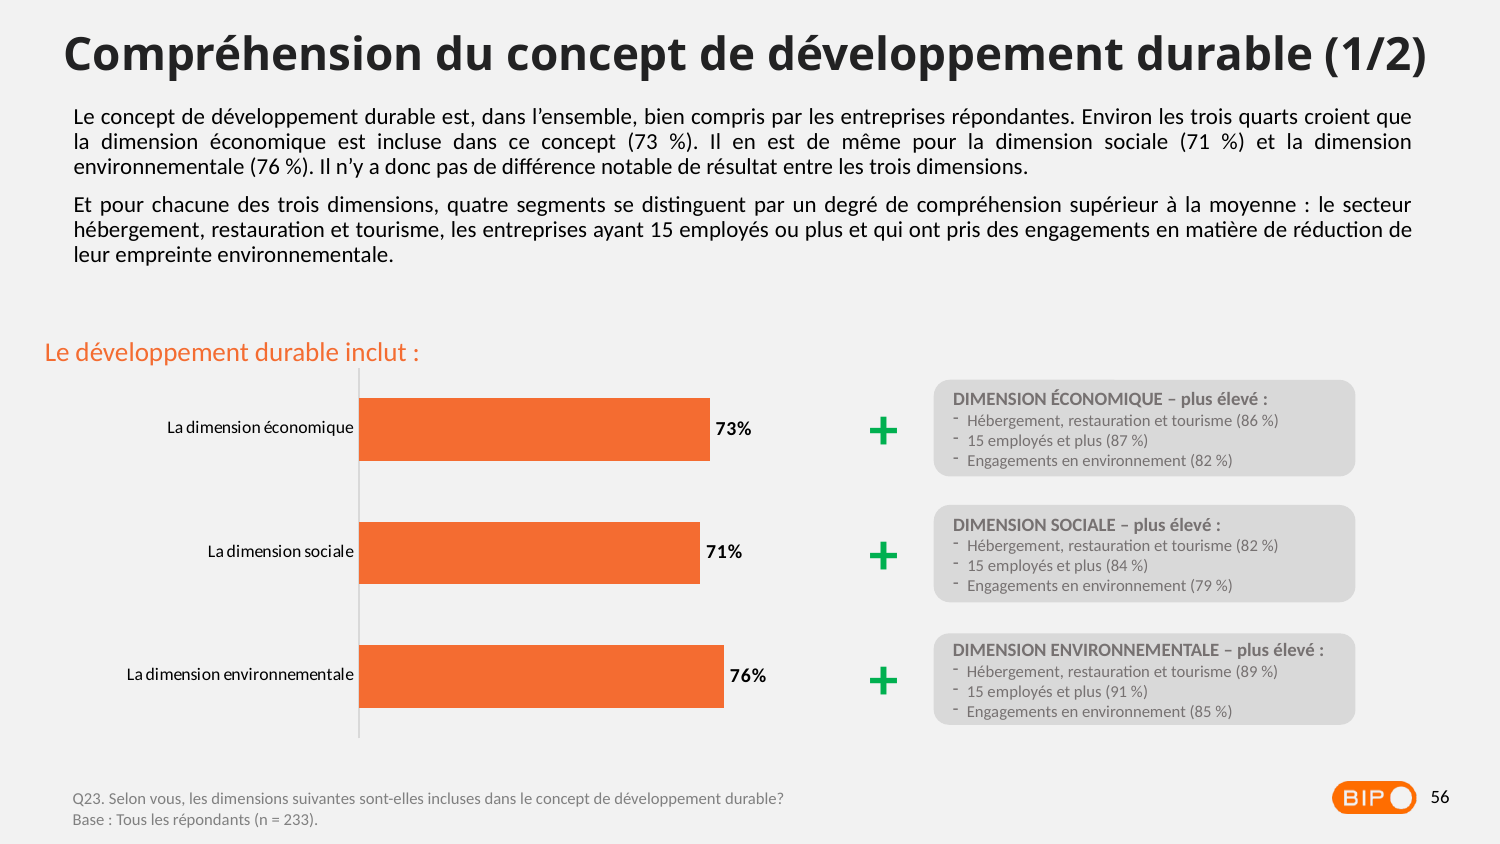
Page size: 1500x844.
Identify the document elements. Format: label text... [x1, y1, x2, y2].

picture [1332, 781, 1401, 814]
text_box + [867, 383, 939, 469]
text_box Compréhension du concept de développement durable (1/2) [52, 28, 1459, 83]
chart [72, 366, 867, 740]
text_box + [867, 633, 944, 719]
slide_number 56 [1401, 769, 1479, 815]
text_box + [867, 508, 939, 594]
text_box Le développement durable inclut : [16, 333, 448, 367]
text_box DIMENSION ÉCONOMIQUE – plus élevé : Hébergement, restauration et tourisme (86 %) 15 employés et plus (87 %) Engagements en environnement (82 %) [933, 379, 1356, 477]
text_box DIMENSION ENVIRONNEMENTALE – plus élevé : Hébergement, restauration et tourisme (89 %) 15 employés et plus (91 %) Engagements en environnement (85 %) [933, 633, 1356, 725]
text_box Q23. Selon vous, les dimensions suivantes sont-elles incluses dans le concept de développement durable? Base : Tous les répondants (n = 233). [57, 781, 1313, 836]
text_box DIMENSION SOCIALE – plus élevé : Hébergement, restauration et tourisme (82 %) 15 employés et plus (84 %) Engagements en environnement (79 %) [933, 504, 1356, 603]
text_box Le concept de développement durable est, dans l’ensemble, bien compris par les entreprises répondantes. Environ les trois quarts croient que la dimension économique est incluse dans ce concept (73 %). Il en est de même pour la dimension sociale (71 %) et la dimension environnementale (76 %). Il n’y a donc pas de différence notable de résultat entre les trois dimensions. Et pour chacune des trois dimensions, quatre segments se distinguent par un degré de compréhension supérieur à la moyenne : le secteur hébergement, restauration et tourisme, les entreprises ayant 15 employés ou plus et qui ont pris des engagements en matière de réduction de leur empreinte environnementale. [57, 104, 1430, 267]
